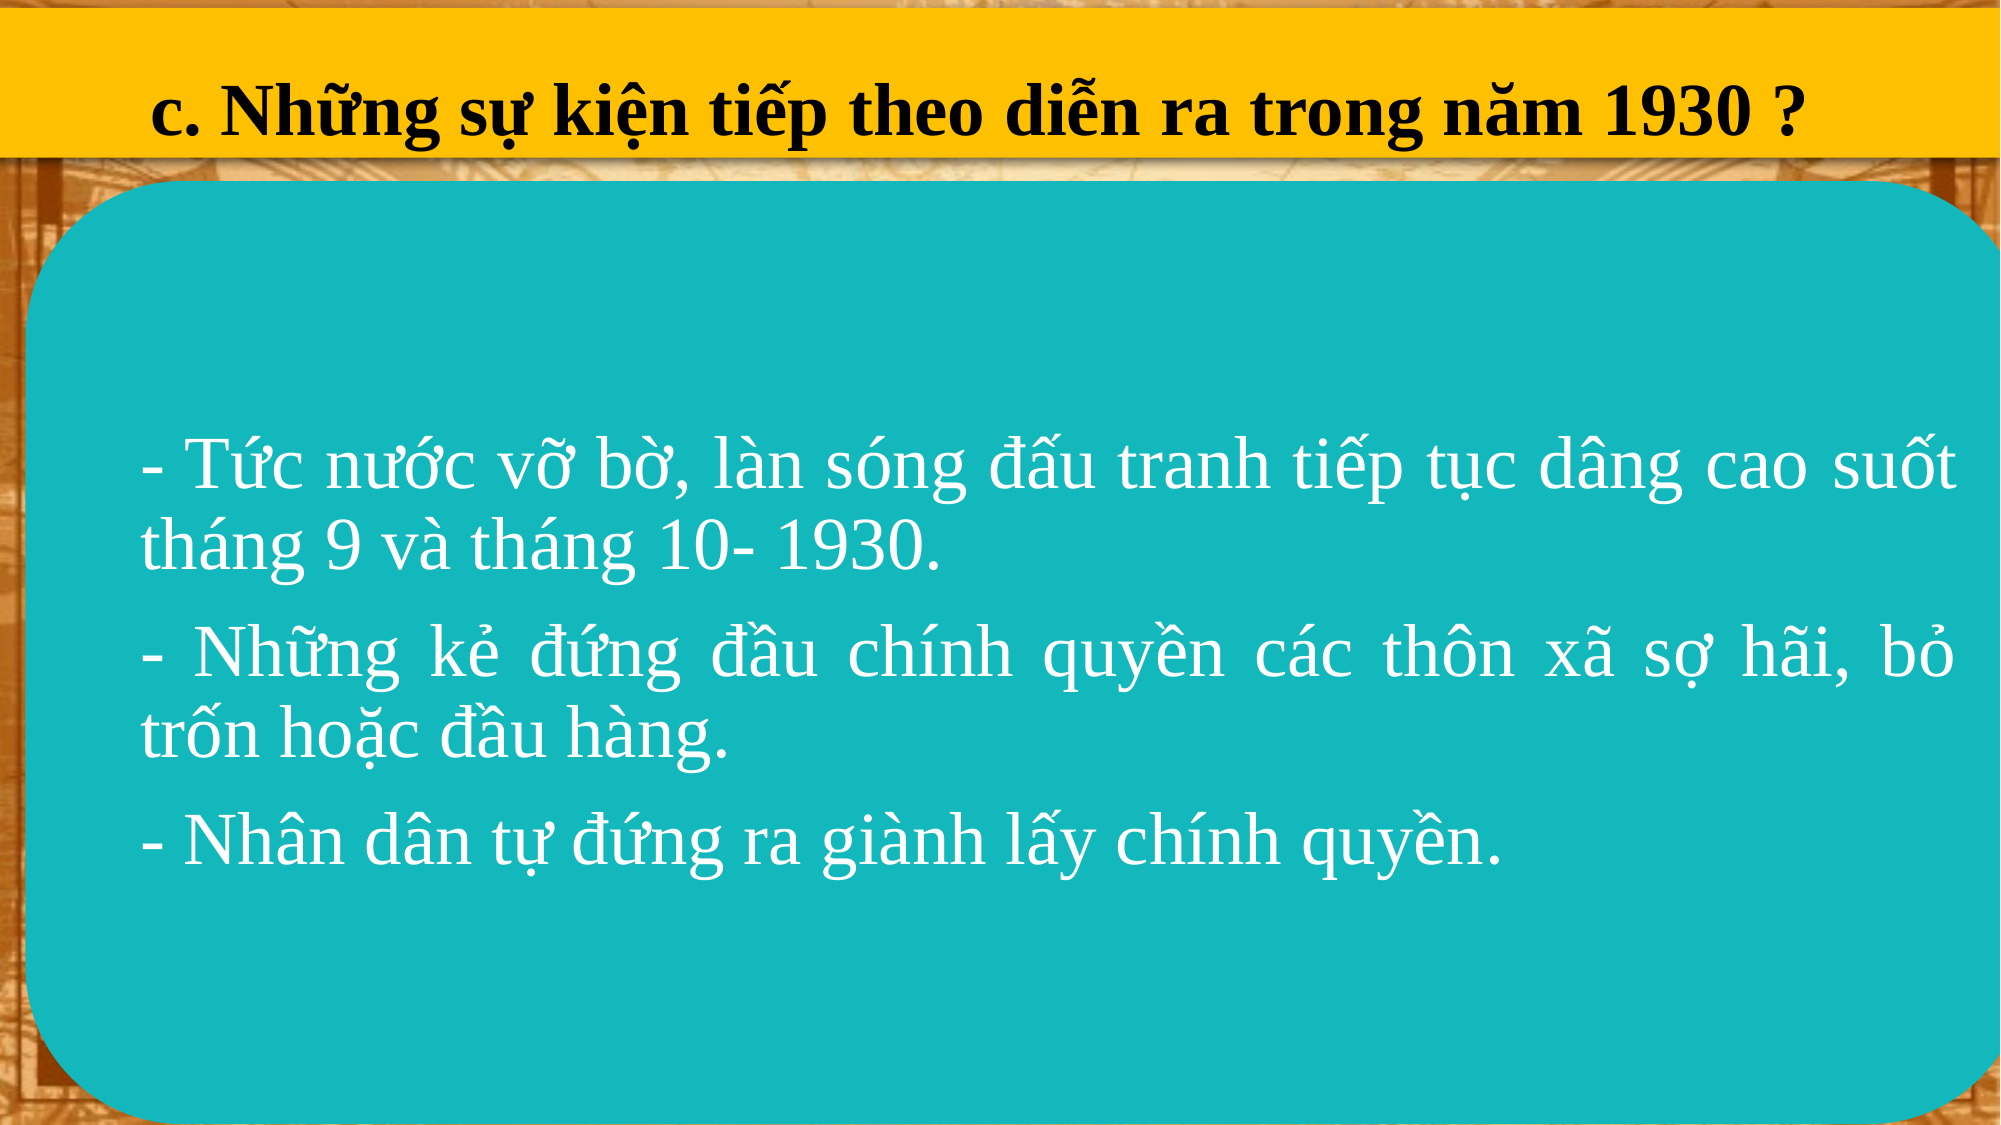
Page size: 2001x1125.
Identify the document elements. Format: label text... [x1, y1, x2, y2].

picture [0, 158, 25, 1125]
picture [0, 0, 2001, 1125]
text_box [25, 138, 2000, 1125]
text_box c. Những sự kiện tiếp theo diễn ra trong năm 1930 ? [0, 7, 2000, 158]
